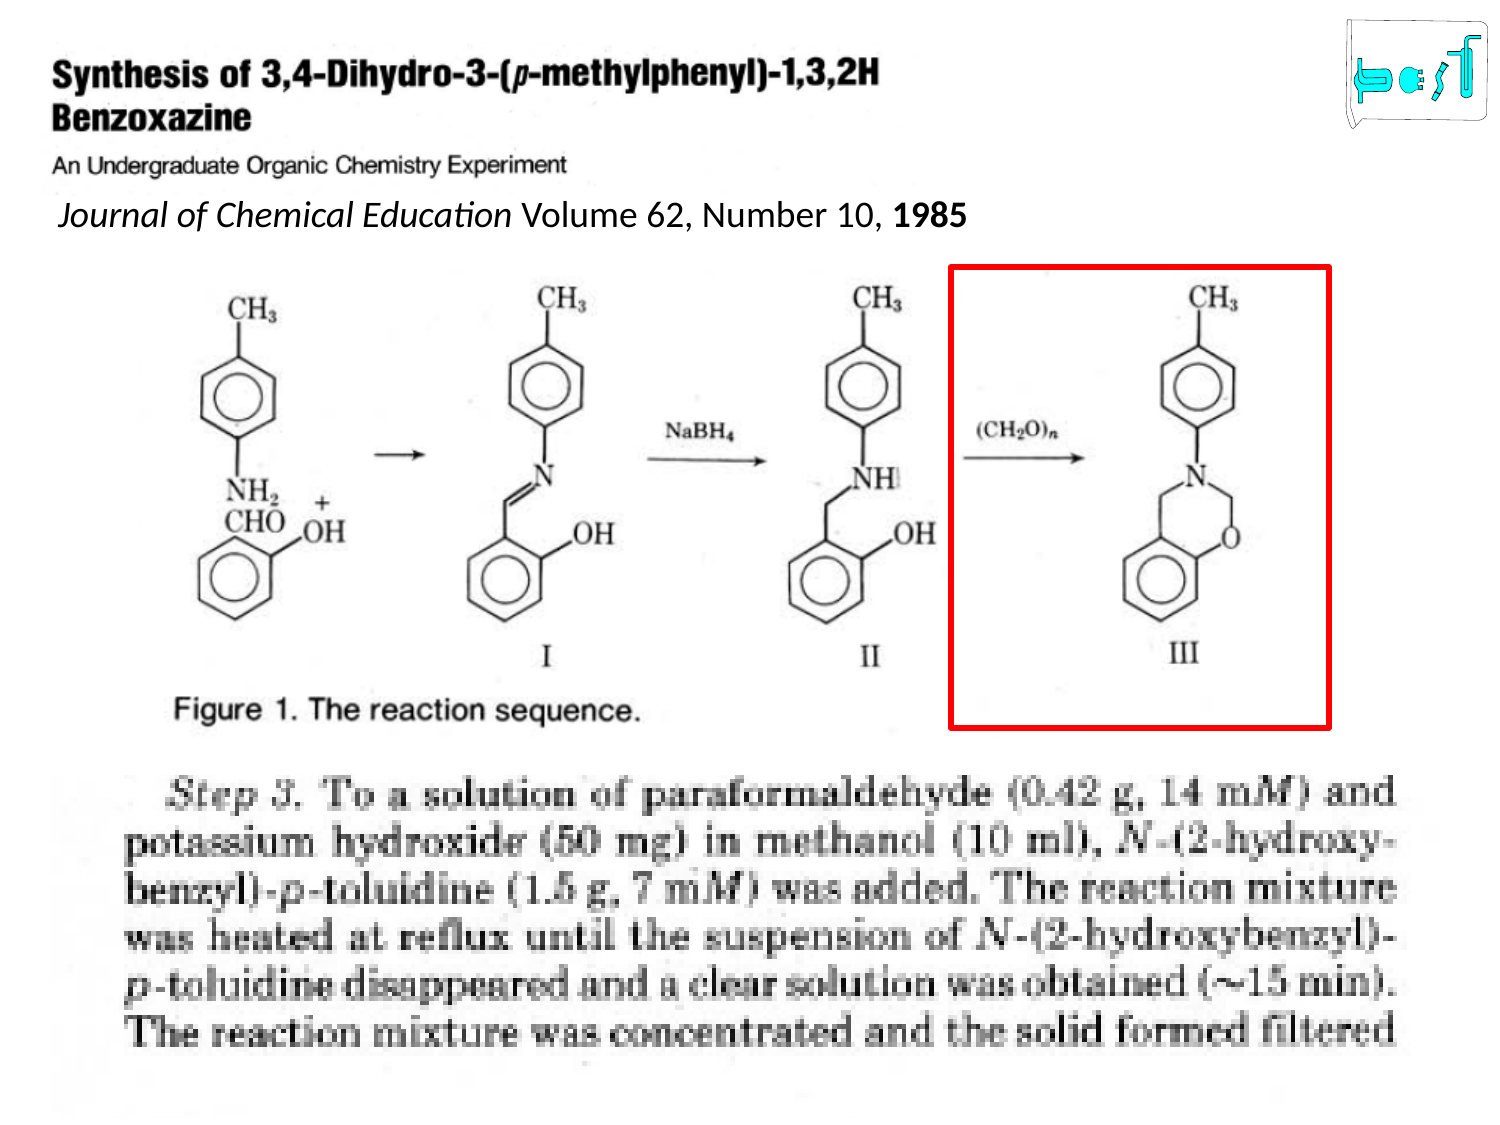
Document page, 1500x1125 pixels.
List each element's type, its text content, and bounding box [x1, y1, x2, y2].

picture [137, 268, 1270, 740]
picture [40, 42, 920, 197]
text_box Journal of Chemical Education Volume 62, Number 10, 1985 [43, 182, 983, 243]
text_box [1345, 19, 1489, 130]
picture [49, 774, 1495, 1118]
text_box [949, 265, 1331, 730]
